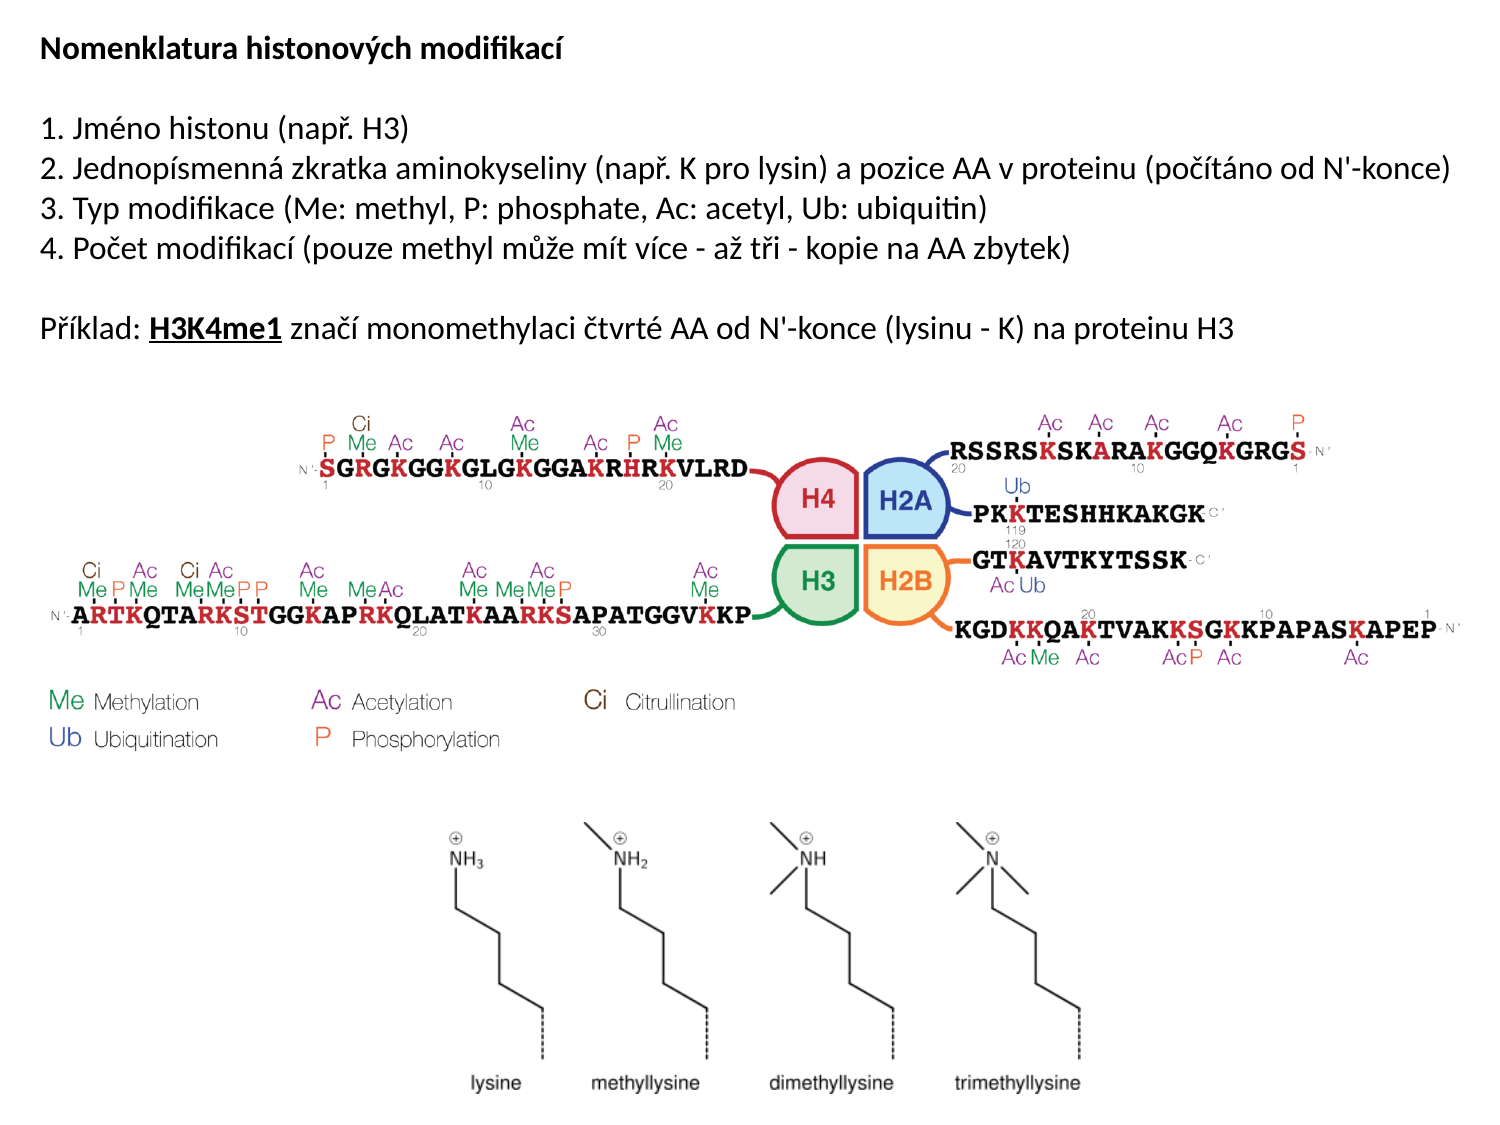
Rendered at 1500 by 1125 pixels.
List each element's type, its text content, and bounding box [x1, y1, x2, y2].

picture [448, 822, 1081, 1095]
picture [48, 411, 1460, 755]
text_box Nomenklatura histonových modifikací 1. Jméno histonu (např. H3) 2. Jednopísmenná zkratka aminokyseliny (např. K pro lysin) a pozice AA v proteinu (počítáno od N'-konce) 3. Typ modifikace (Me: methyl, P: phosphate, Ac: acetyl, Ub: ubiquitin) 4. Počet modifikací (pouze methyl může mít více - až tři - kopie na AA zbytek) Příklad: H3K4me1 značí monomethylaci čtvrté AA od N'-konce (lysinu - K) na proteinu H3 [25, 19, 1483, 394]
